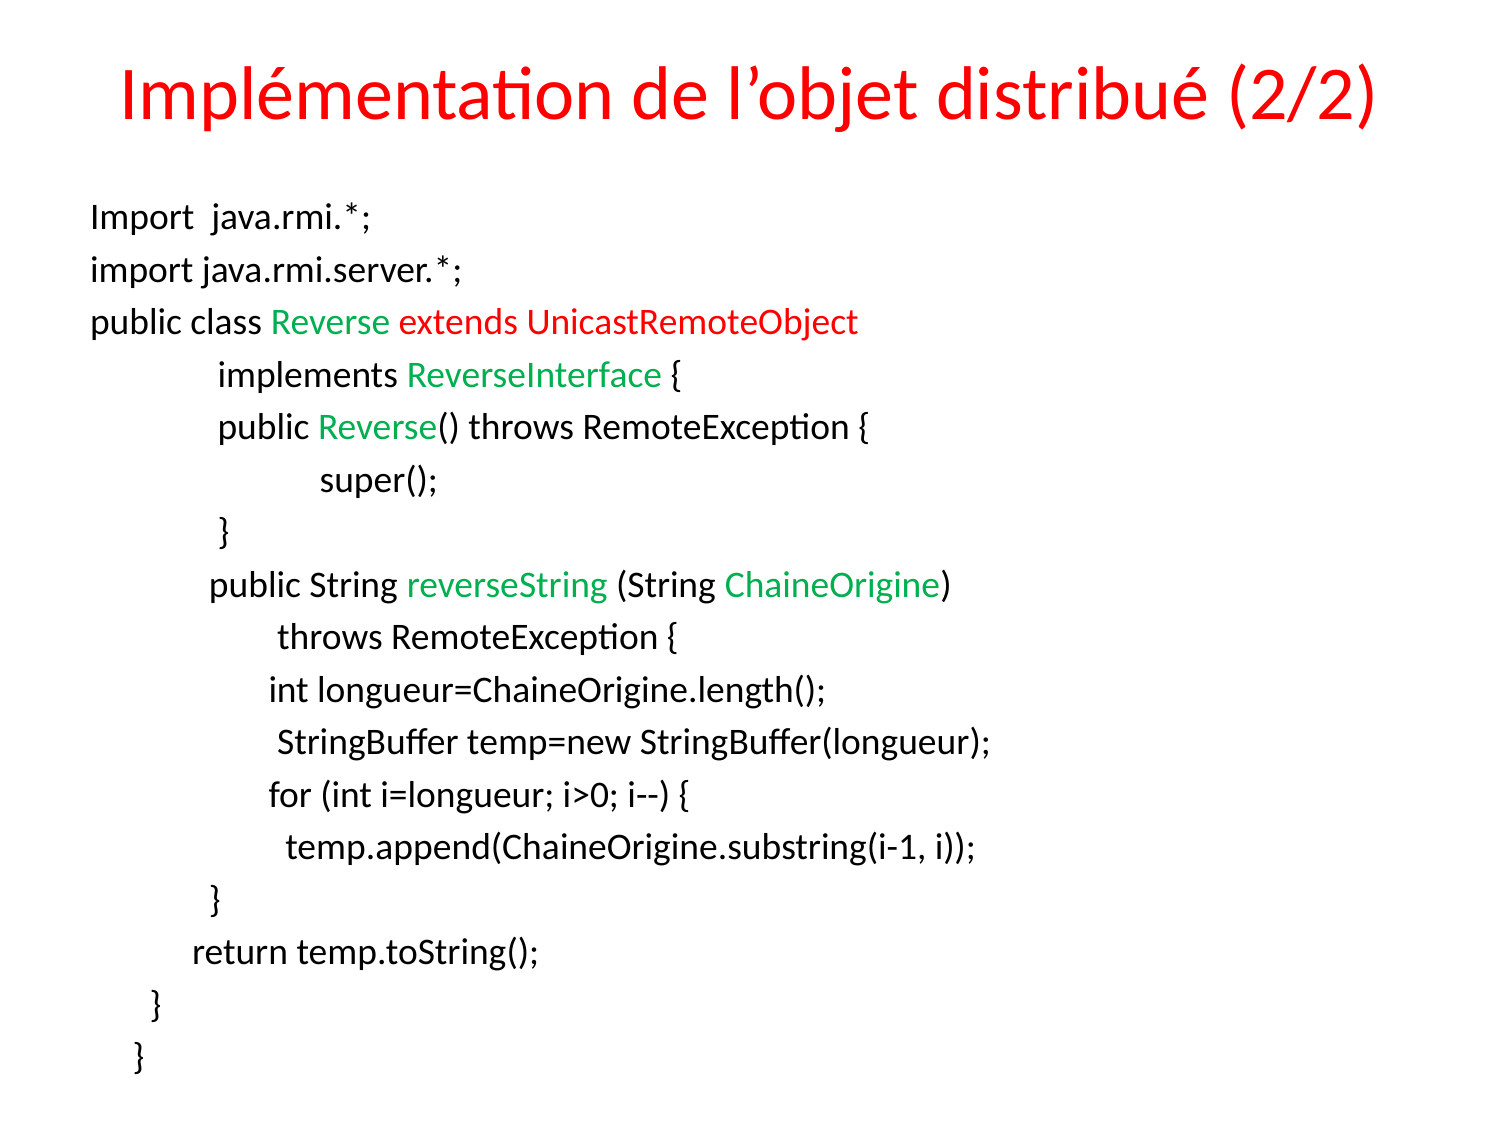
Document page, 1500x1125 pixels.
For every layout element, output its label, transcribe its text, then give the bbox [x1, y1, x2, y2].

list Import java.rmi.*; import java.rmi.server.*; public class Reverse extends UnicastRemoteObject implements ReverseInterface { public Reverse() throws RemoteException { super(); } public String reverseString (String ChaineOrigine) throws RemoteException { int longueur=ChaineOrigine.length(); StringBuffer temp=new StringBuffer(longueur); for (int i=longueur; i>0; i--) { temp.append(ChaineOrigine.substring(i-1, i)); } return temp.toString(); } } [75, 184, 1425, 927]
title Implémentation de l’objet distribué (2/2) [75, 0, 1425, 183]
